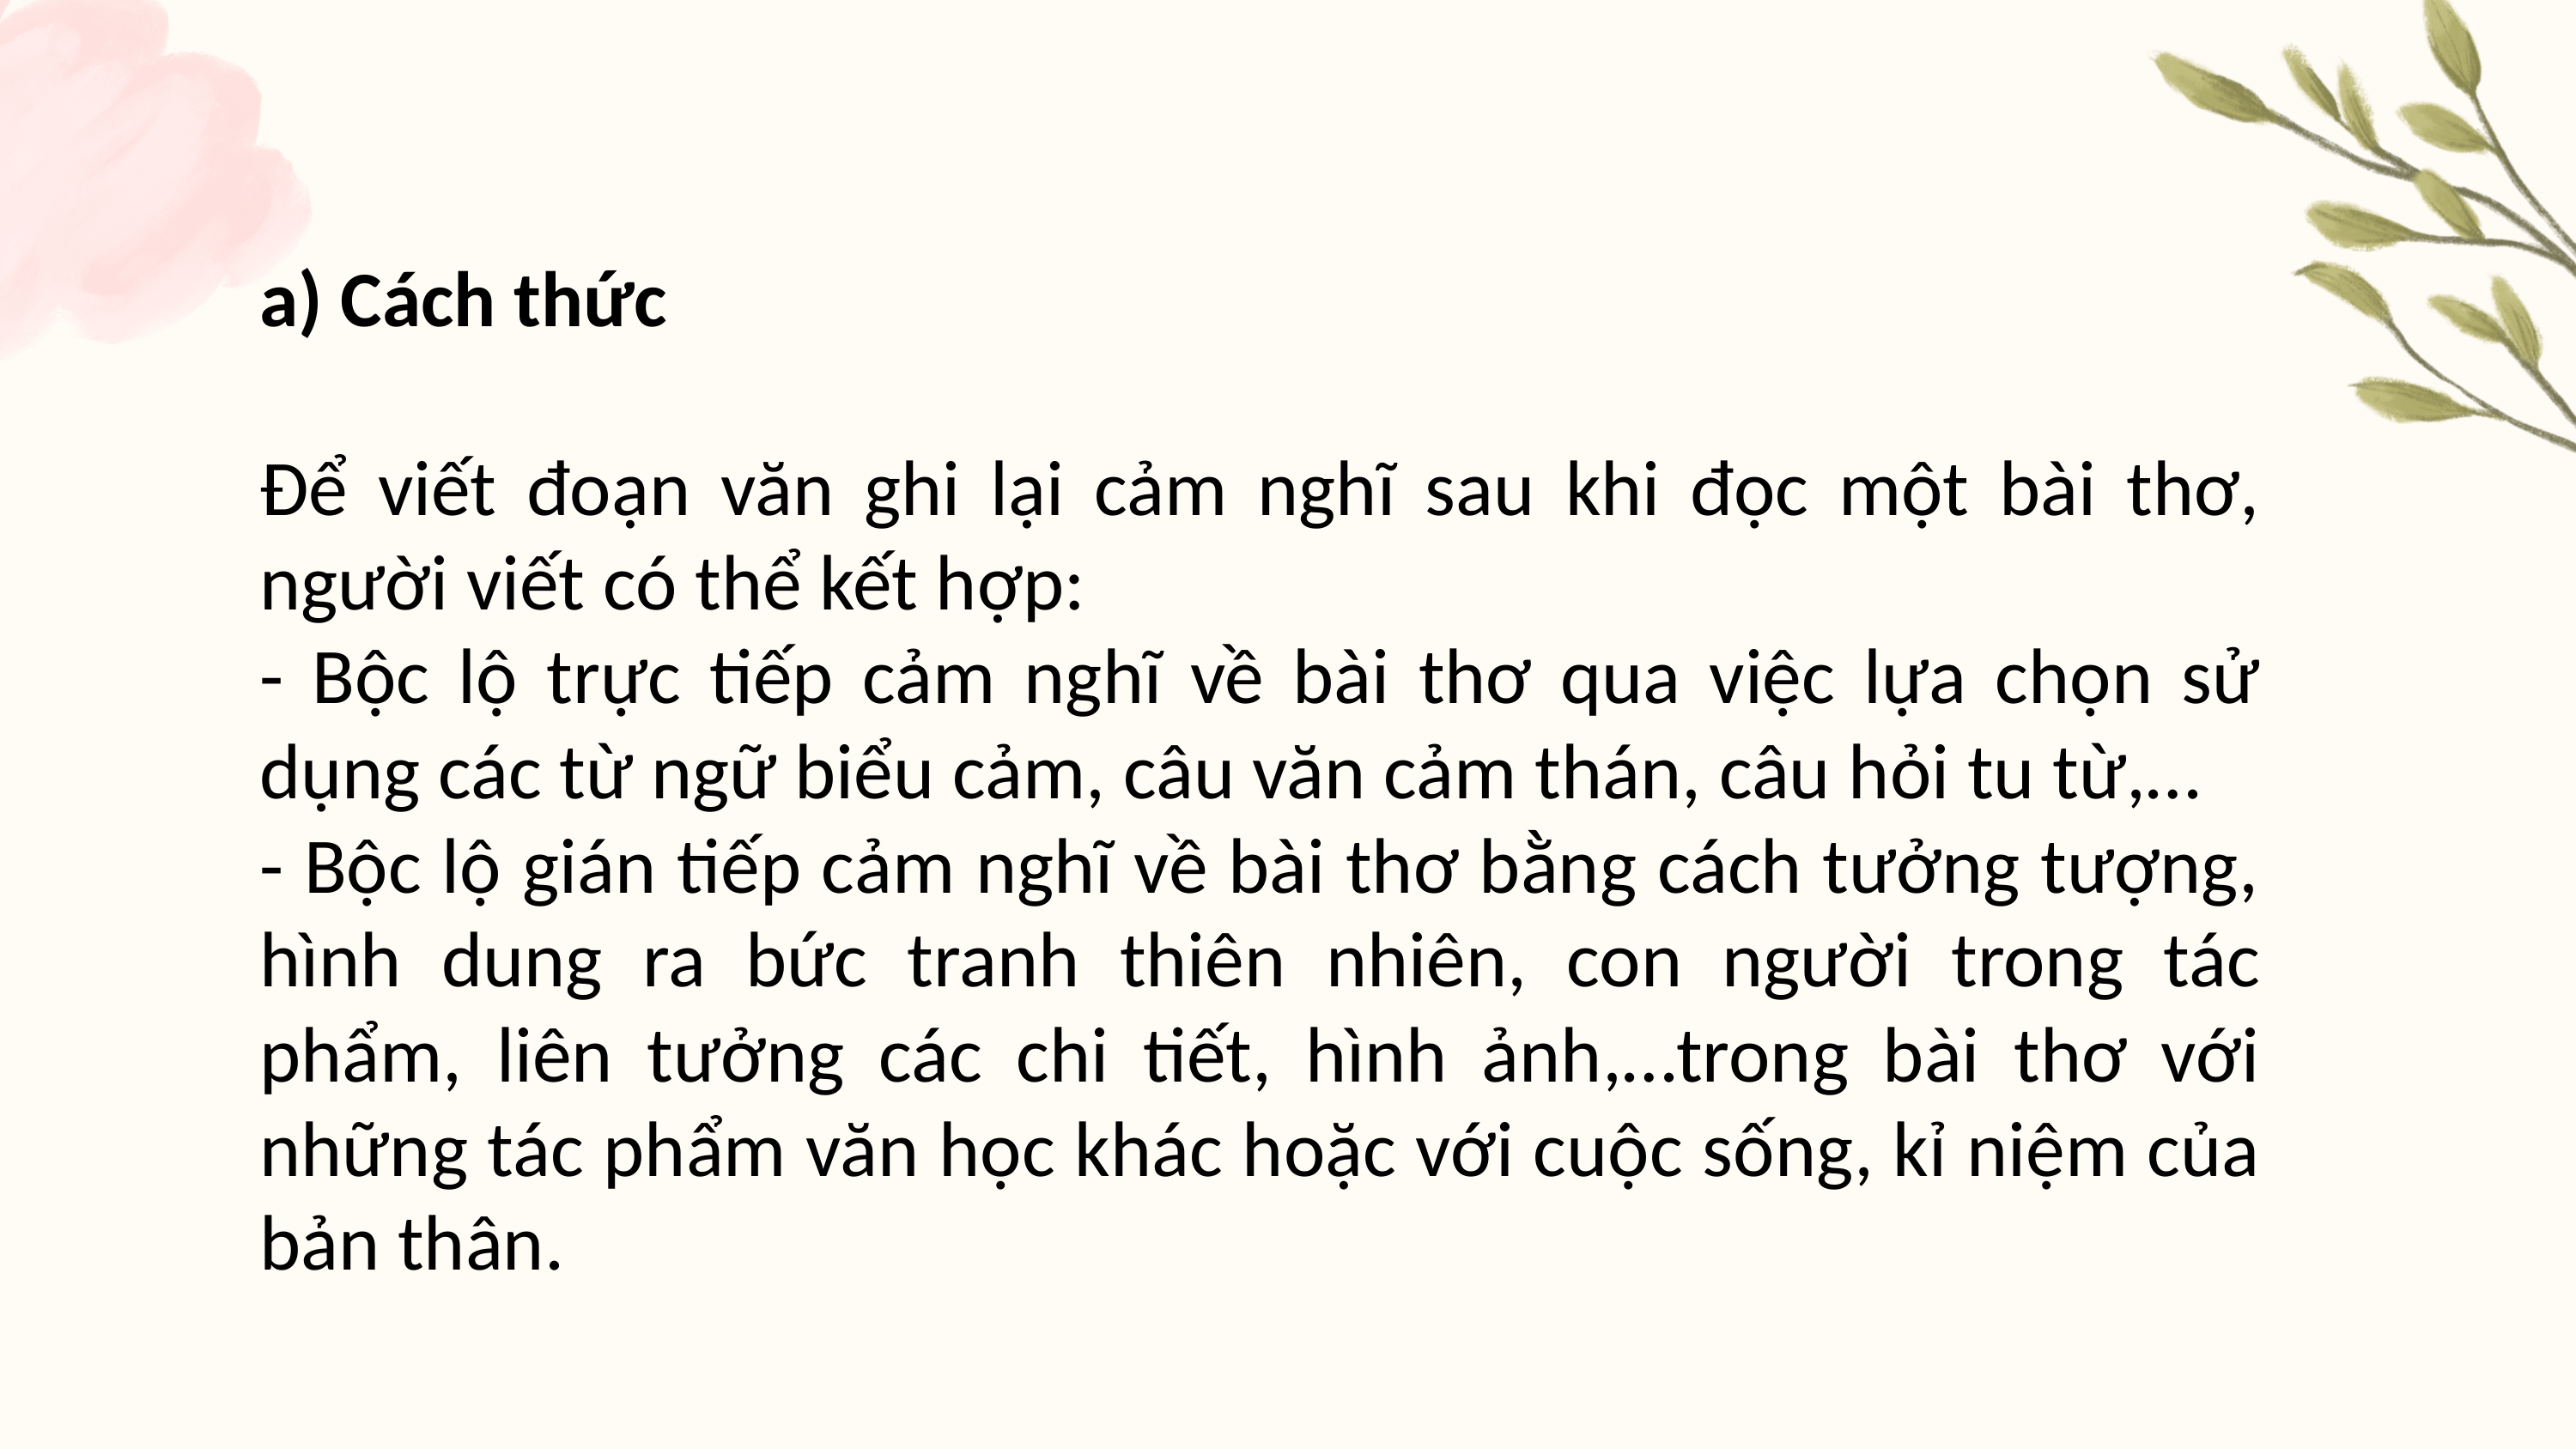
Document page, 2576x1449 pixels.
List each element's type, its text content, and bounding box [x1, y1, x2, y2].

picture [2139, 0, 2576, 855]
text_box a) Cách thức Để viết đoạn văn ghi lại cảm nghĩ sau khi đọc một bài thơ, người viết có thể kết hợp: - Bộc lộ trực tiếp cảm nghĩ về bài thơ qua việc lựa chọn sử dụng các từ ngữ biểu cảm, câu văn cảm thán, câu hỏi tu từ,… - Bộc lộ gián tiếp cảm nghĩ về bài thơ bằng cách tưởng tượng, hình dung ra bức tranh thiên nhiên, con người trong tác phẩm, liên tưởng các chi tiết, hình ảnh,…trong bài thơ với những tác phẩm văn học khác hoặc với cuộc sống, kỉ niệm của bản thân. [246, 241, 2275, 1293]
picture [0, 0, 313, 382]
